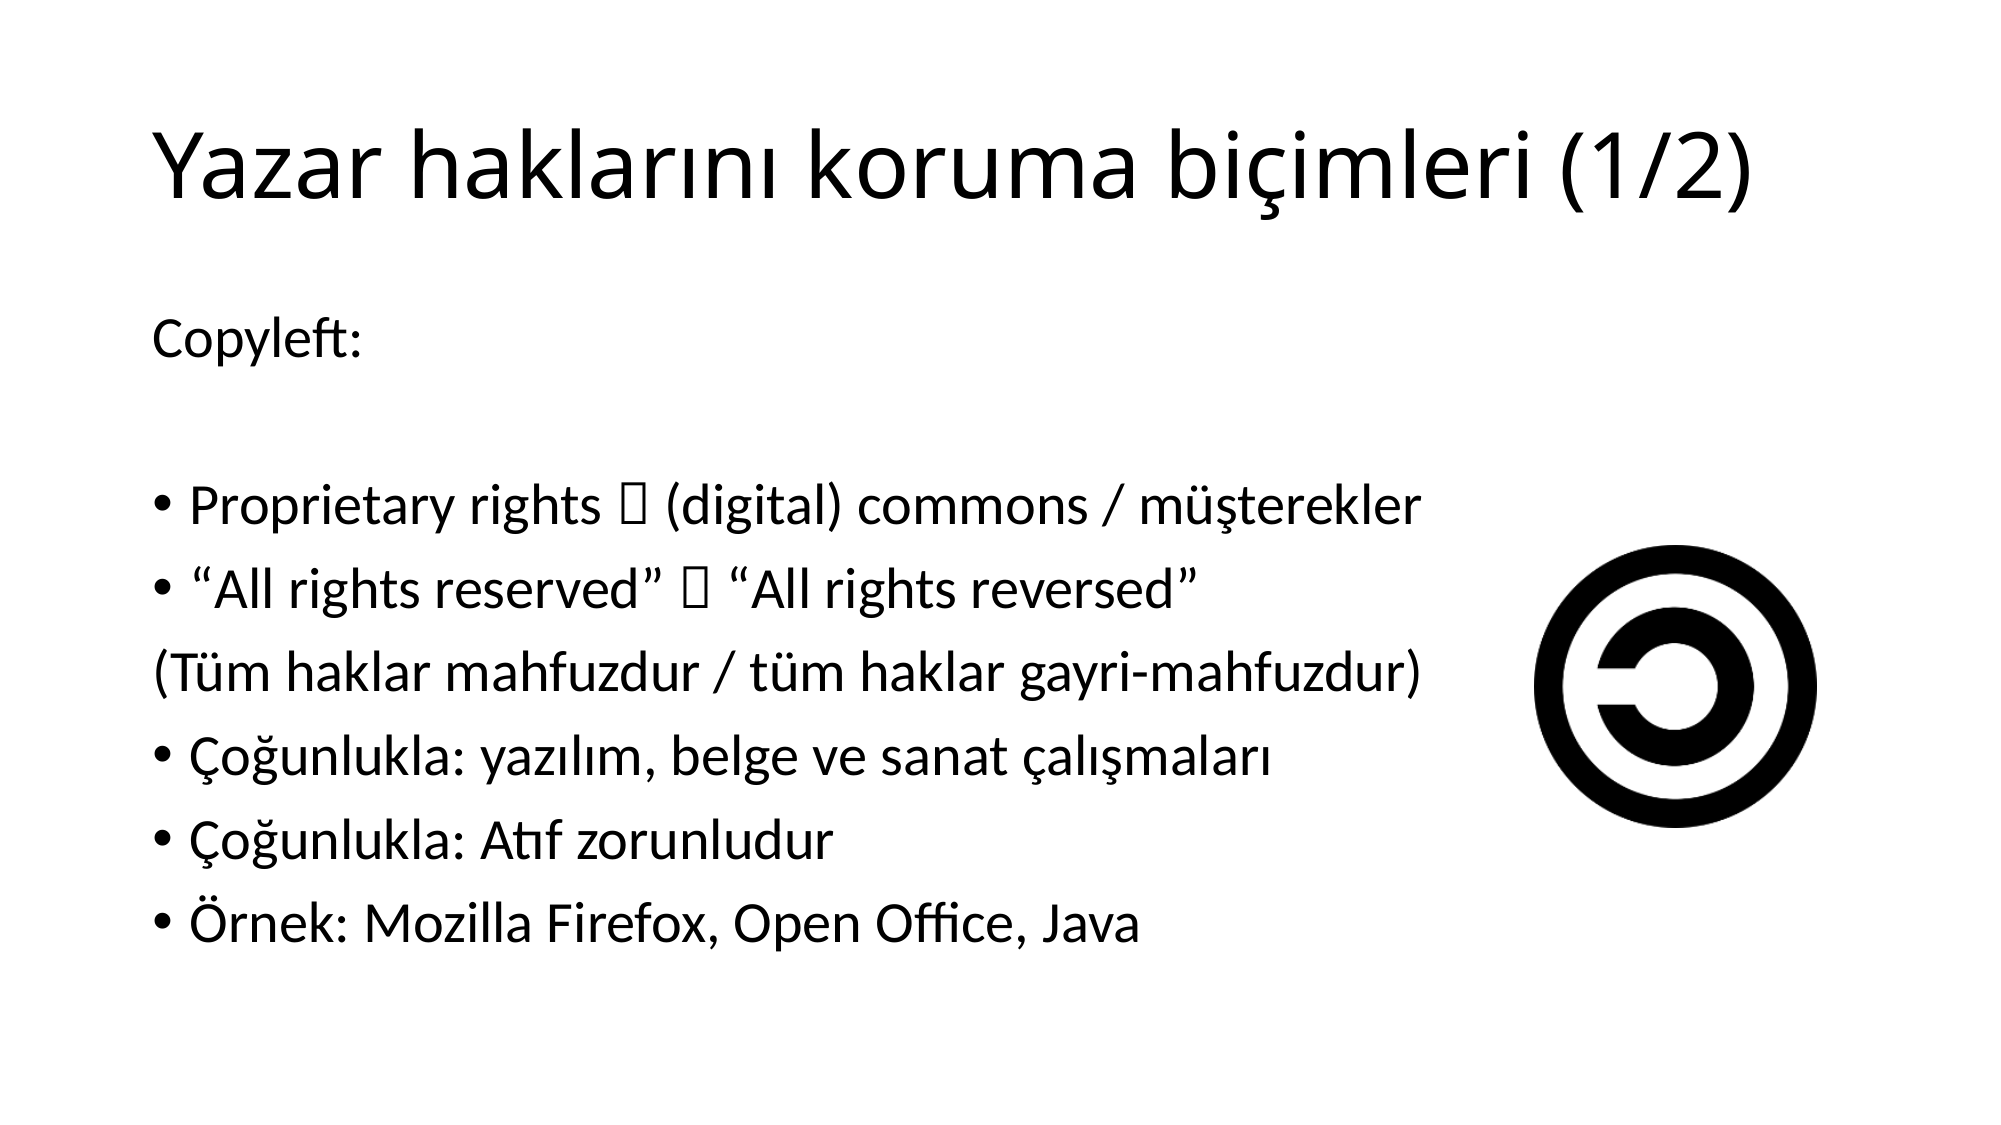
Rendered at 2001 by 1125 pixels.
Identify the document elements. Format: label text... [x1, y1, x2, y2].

list Copyleft: Proprietary rights  (digital) commons / müşterekler “All rights reserved”  “All rights reversed” (Tüm haklar mahfuzdur / tüm haklar gayri-mahfuzdur) Çoğunlukla: yazılım, belge ve sanat çalışmaları Çoğunlukla: Atıf zorunludur Örnek: Mozilla Firefox, Open Office, Java [137, 299, 1863, 1085]
title Yazar haklarını koruma biçimleri (1/2) [137, 59, 1863, 278]
picture [1534, 545, 1817, 828]
